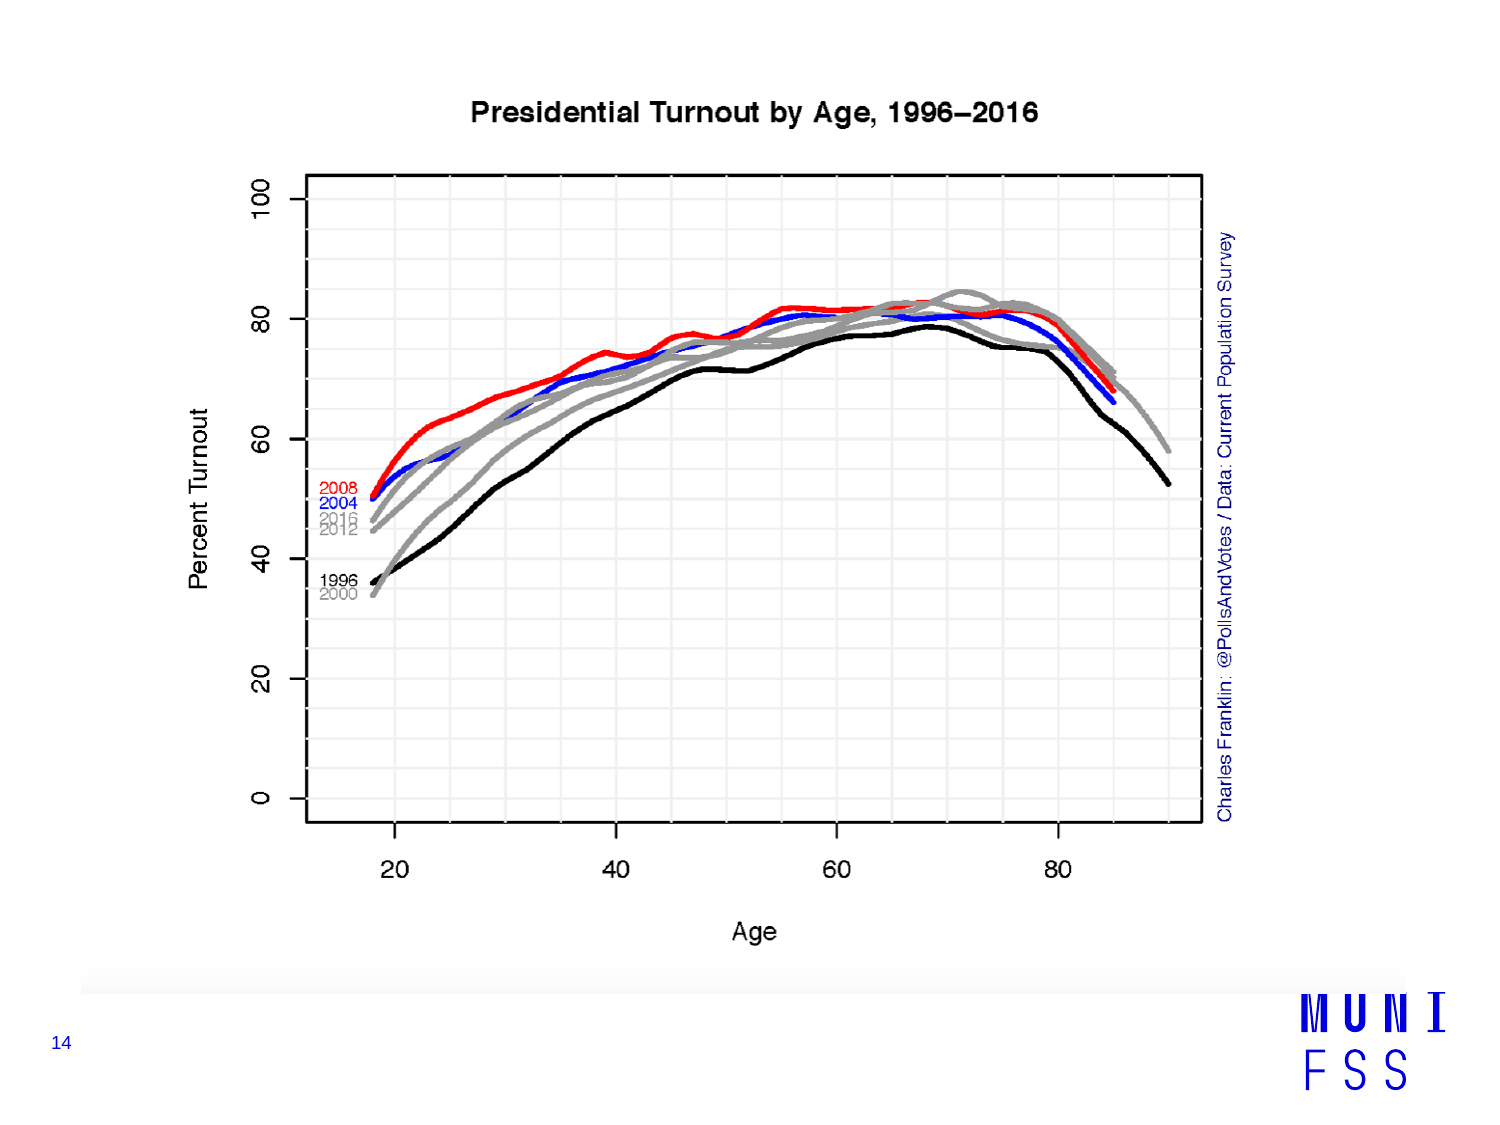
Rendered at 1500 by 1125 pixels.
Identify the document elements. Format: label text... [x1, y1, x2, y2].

slide_number 14 [50, 1021, 82, 1063]
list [81, 77, 1406, 995]
